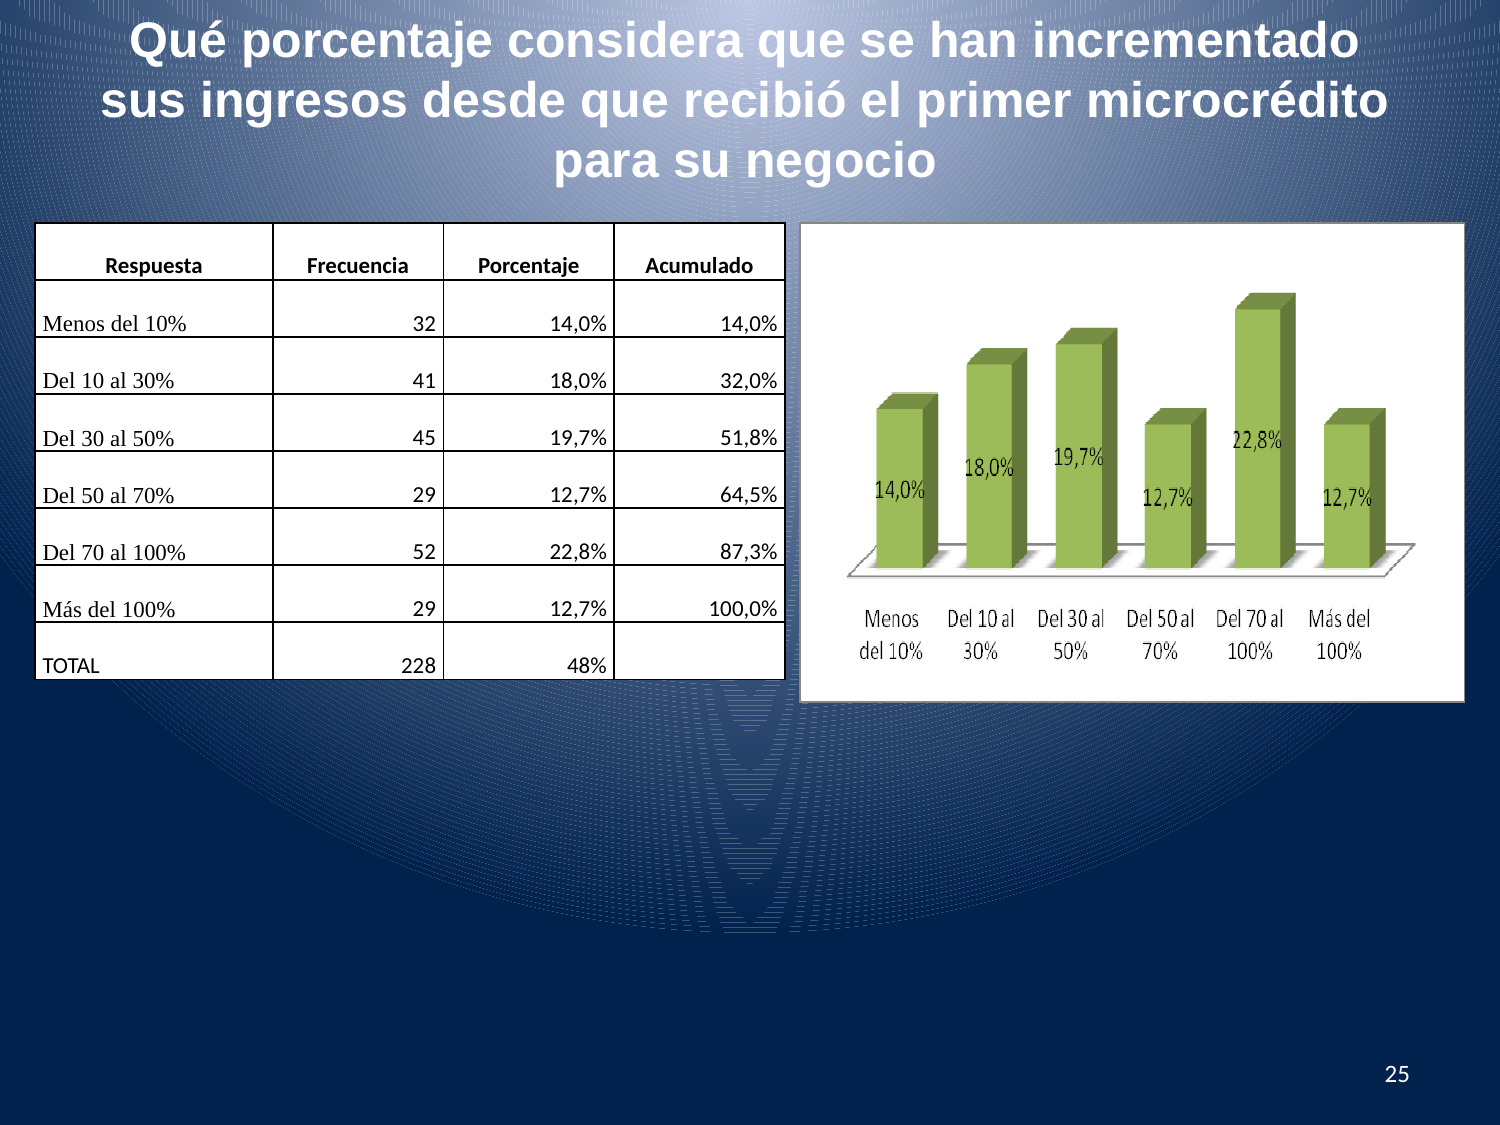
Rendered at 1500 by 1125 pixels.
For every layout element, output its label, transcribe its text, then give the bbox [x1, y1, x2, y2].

table_header Porcentaje [444, 224, 613, 279]
table_cell 22,8% [444, 509, 613, 564]
table_cell Menos del 10% [36, 281, 272, 336]
table_cell 32 [274, 281, 443, 336]
table_cell 12,7% [444, 452, 613, 507]
table_cell 100,0% [615, 566, 784, 621]
table_cell 29 [274, 566, 443, 621]
table_header Respuesta [36, 224, 272, 279]
table_cell 87,3% [615, 509, 784, 564]
table_cell 14,0% [444, 281, 613, 336]
table_cell Del 10 al 30% [36, 338, 272, 393]
table_cell 19,7% [444, 395, 613, 450]
table_cell 52 [274, 509, 443, 564]
title Qué porcentaje considera que se han incrementado sus ingresos desde que recibió el primer microcrédito para su negocio [70, 58, 1421, 247]
table_header Frecuencia [274, 224, 443, 279]
table_cell 32,0% [615, 338, 784, 393]
table_cell 51,8% [615, 395, 784, 450]
table_cell 12,7% [444, 566, 613, 621]
table_cell Más del 100% [36, 566, 272, 621]
table_cell 64,5% [615, 452, 784, 507]
table_cell 14,0% [615, 281, 784, 336]
table_cell Del 70 al 100% [36, 509, 272, 564]
table_cell 18,0% [444, 338, 613, 393]
table_cell 41 [274, 338, 443, 393]
table_cell 29 [274, 452, 443, 507]
table_header Acumulado [615, 224, 784, 279]
table_cell Del 50 al 70% [36, 452, 272, 507]
table_cell TOTAL [36, 623, 272, 679]
slide_number 25 [1074, 1042, 1425, 1103]
table_cell 228 [274, 623, 443, 679]
table_cell 48% [444, 623, 613, 679]
table_cell 45 [274, 395, 443, 450]
table_cell Del 30 al 50% [36, 395, 272, 450]
table_cell [615, 623, 784, 679]
picture [798, 222, 1465, 704]
